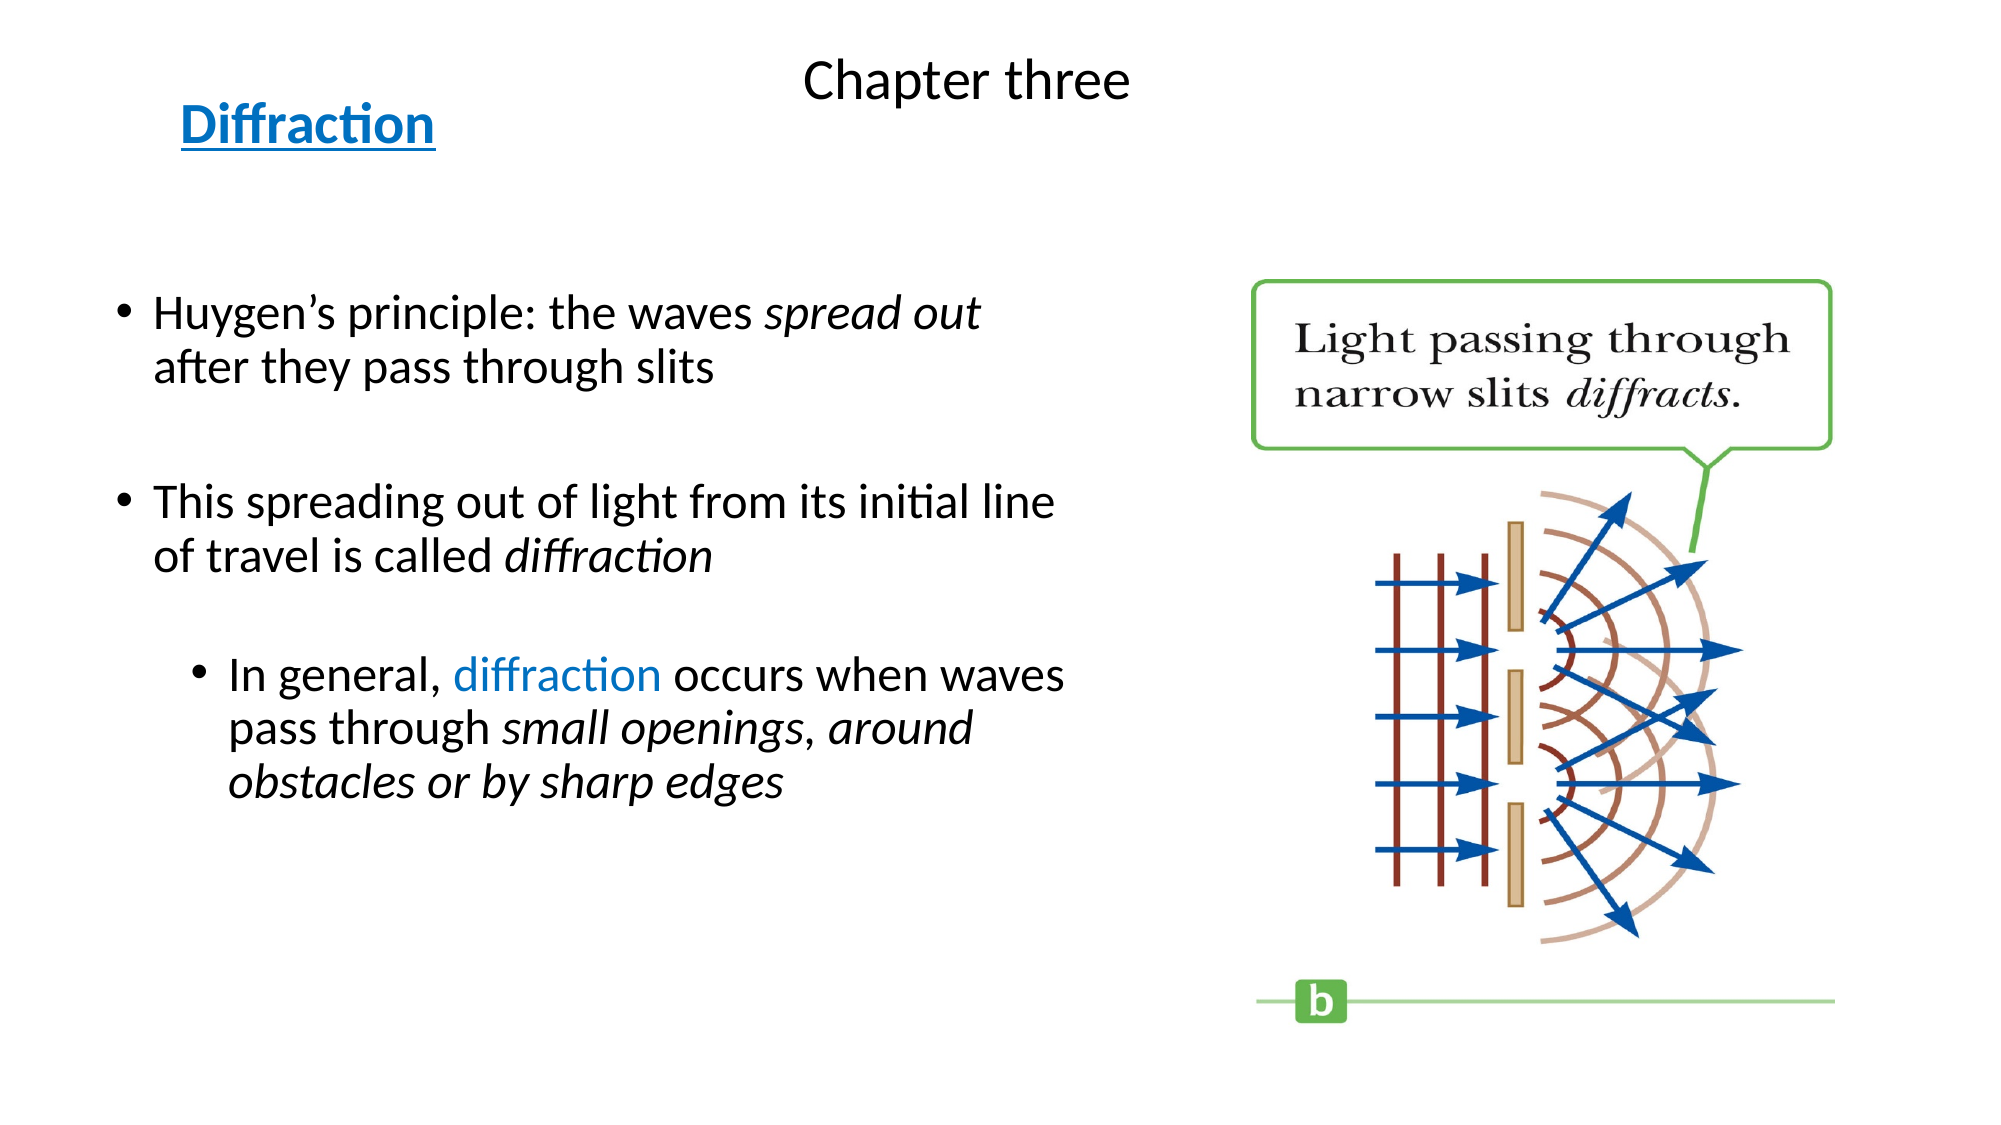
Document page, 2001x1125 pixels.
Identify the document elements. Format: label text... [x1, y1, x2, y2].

text_box Huygen’s principle: the waves spread out after they pass through slits This spreading out of light from its initial line of travel is called diffraction In general, diffraction occurs when waves pass through small openings, around obstacles or by sharp edges [100, 279, 1090, 1067]
text_box Diffraction [165, 78, 570, 163]
picture [1145, 279, 1940, 1028]
text_box Chapter three [681, 34, 1254, 119]
